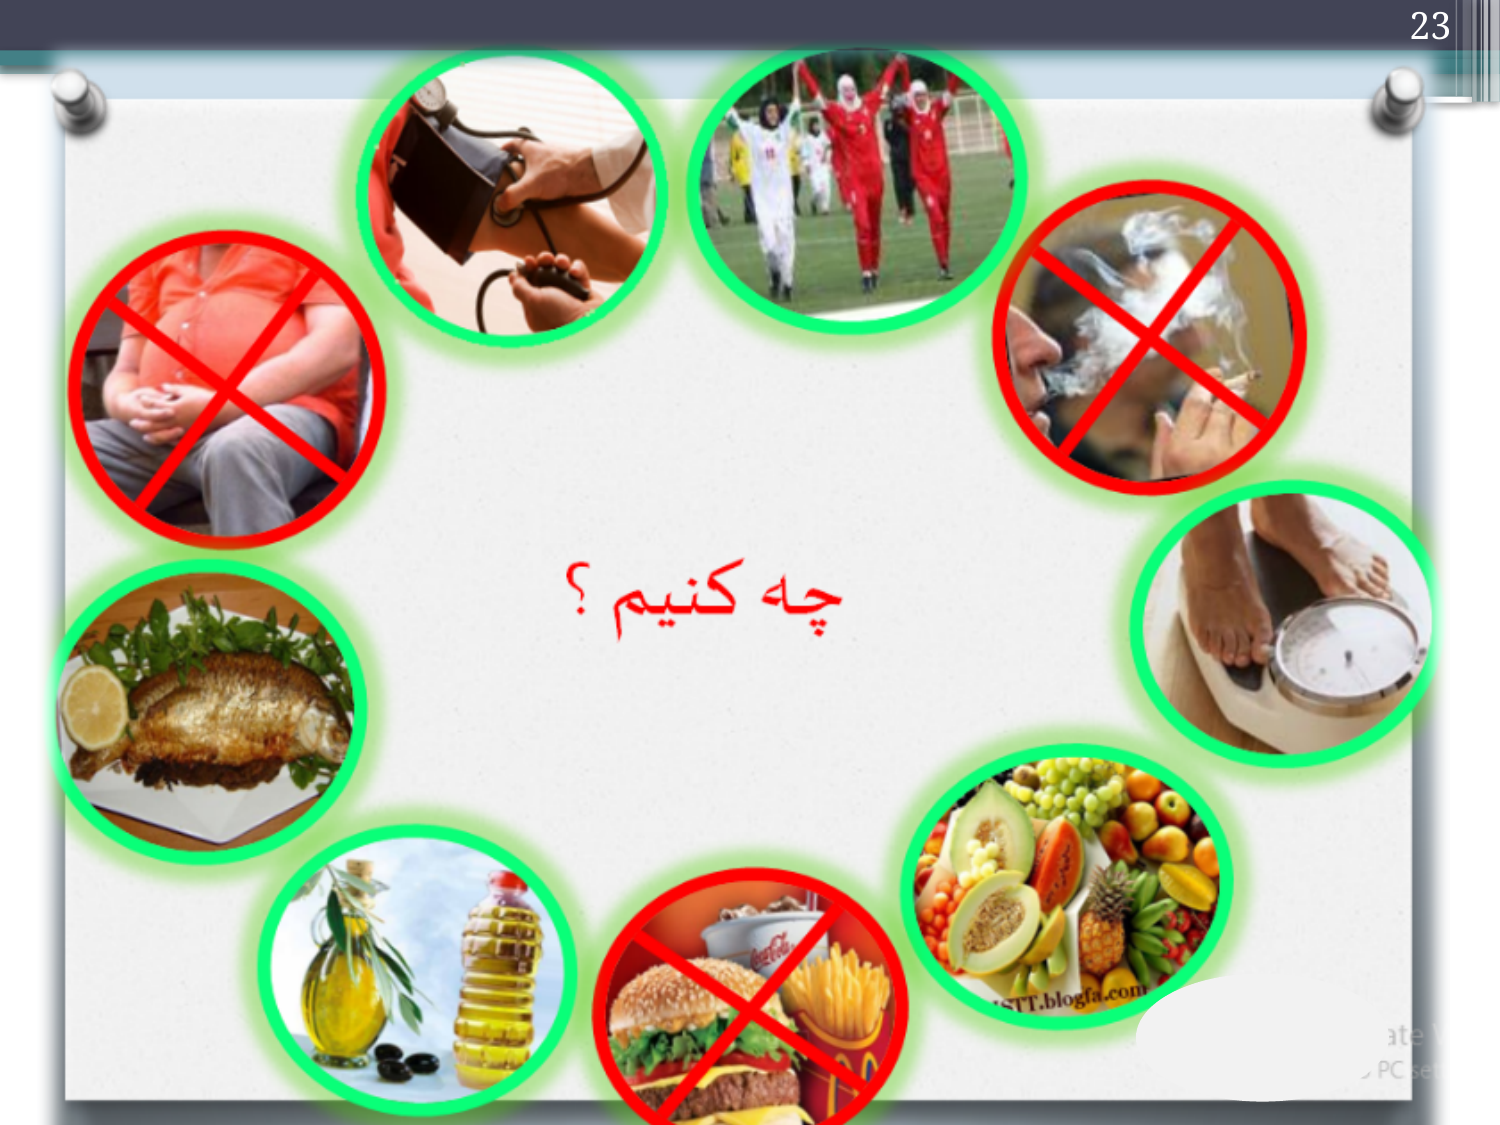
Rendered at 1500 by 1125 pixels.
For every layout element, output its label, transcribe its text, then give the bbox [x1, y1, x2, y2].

slide_number 23 [1341, 0, 1466, 61]
picture [37, 37, 1451, 1125]
